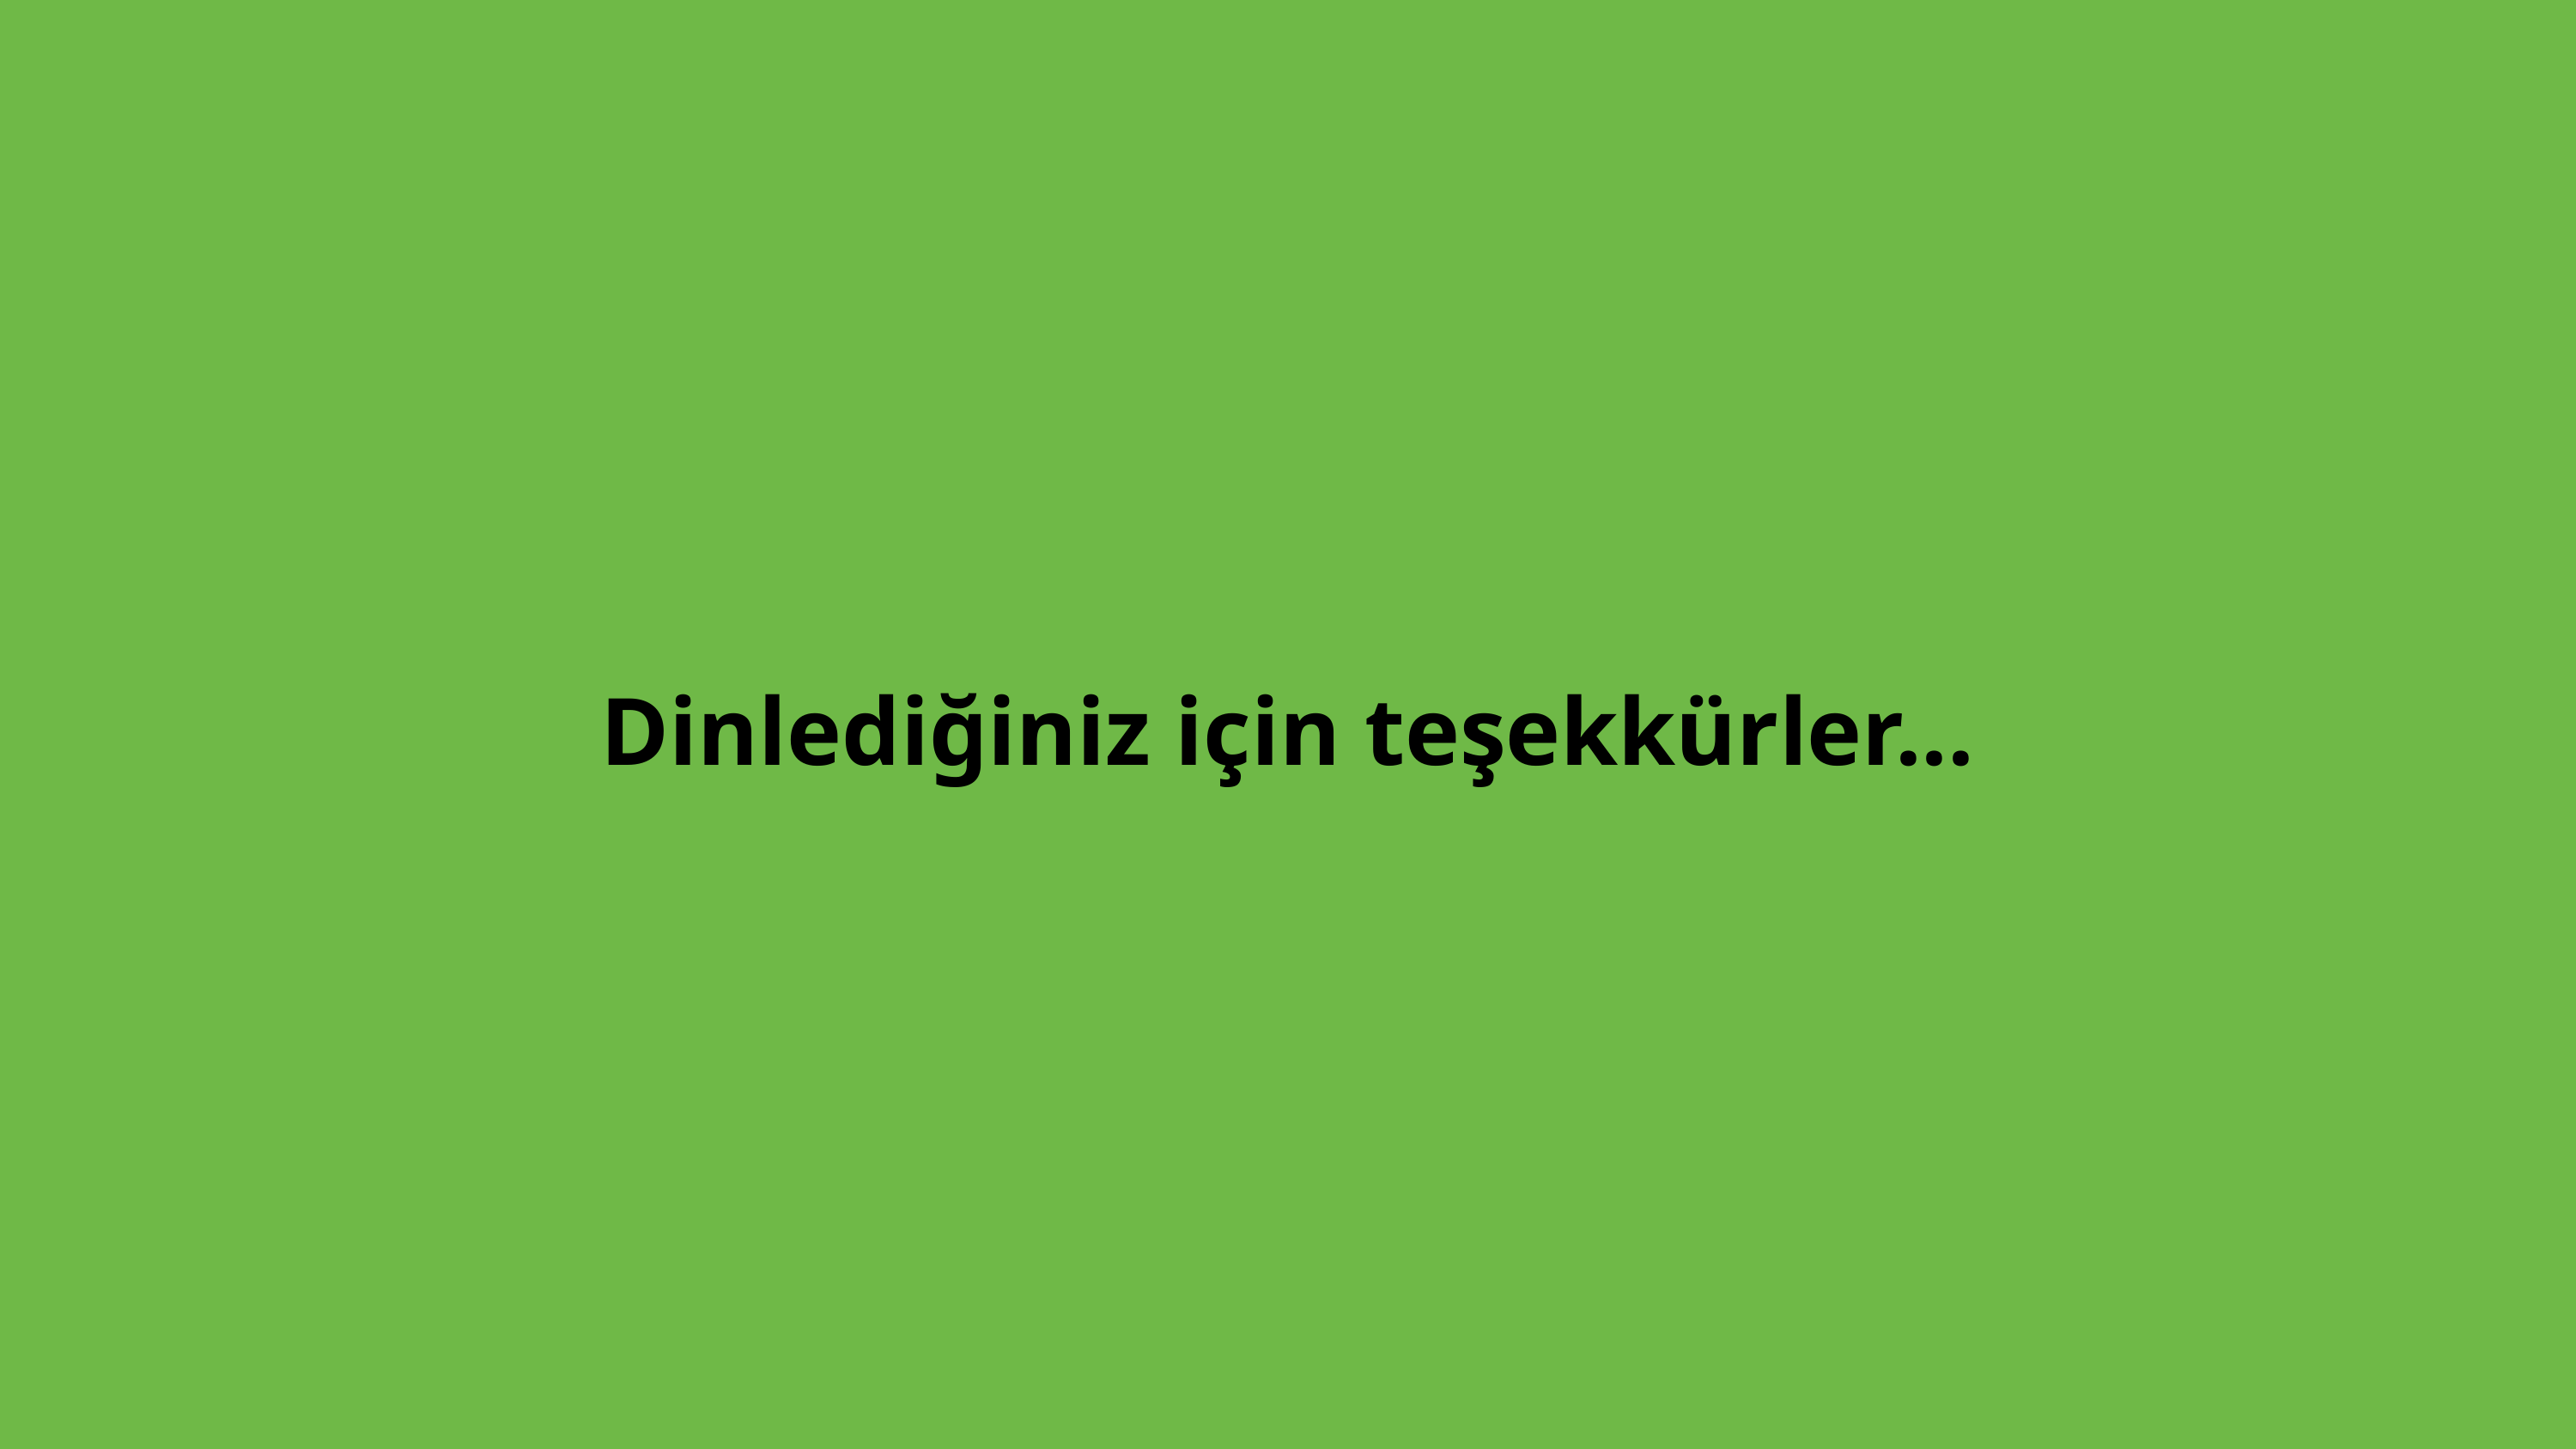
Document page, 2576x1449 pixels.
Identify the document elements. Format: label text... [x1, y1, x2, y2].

text_box Dinlediğiniz için teşekkürler... [490, 652, 2086, 914]
